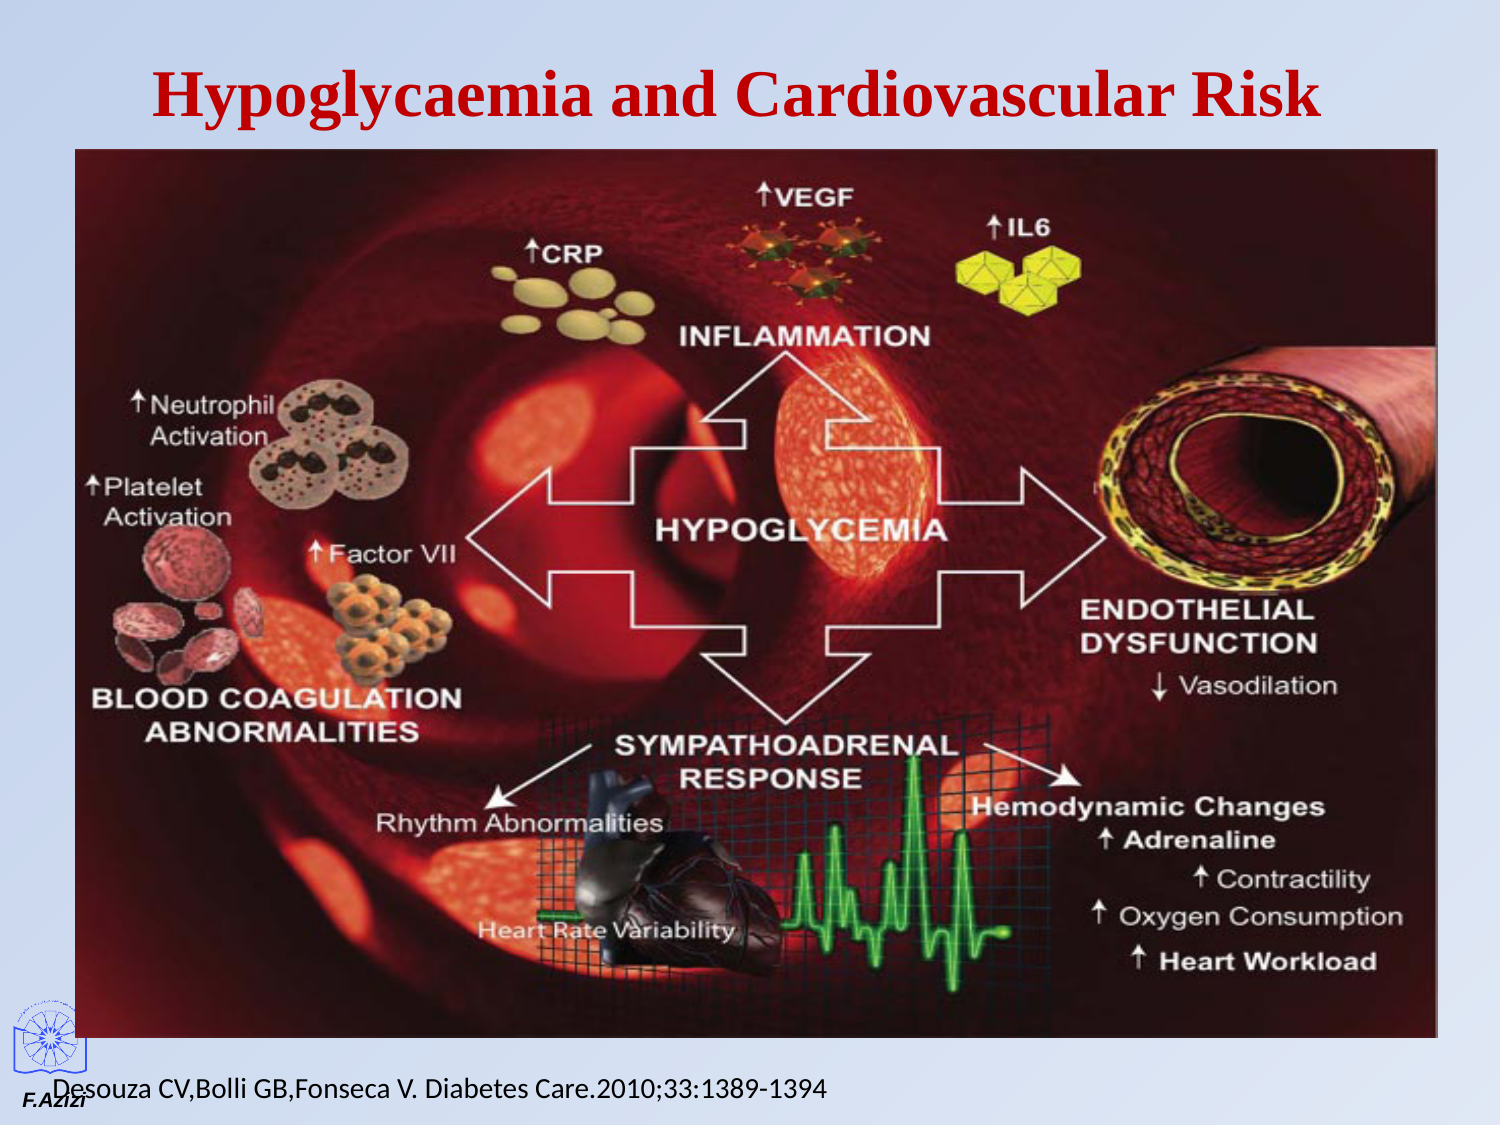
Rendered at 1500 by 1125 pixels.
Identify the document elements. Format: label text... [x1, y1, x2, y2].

picture [0, 149, 1438, 1094]
text_box Desouza CV,Bolli GB,Fonseca V. Diabetes Care.2010;33:1389-1394 [37, 1062, 1050, 1113]
title Hypoglycaemia and Cardiovascular Risk [62, 0, 1413, 180]
